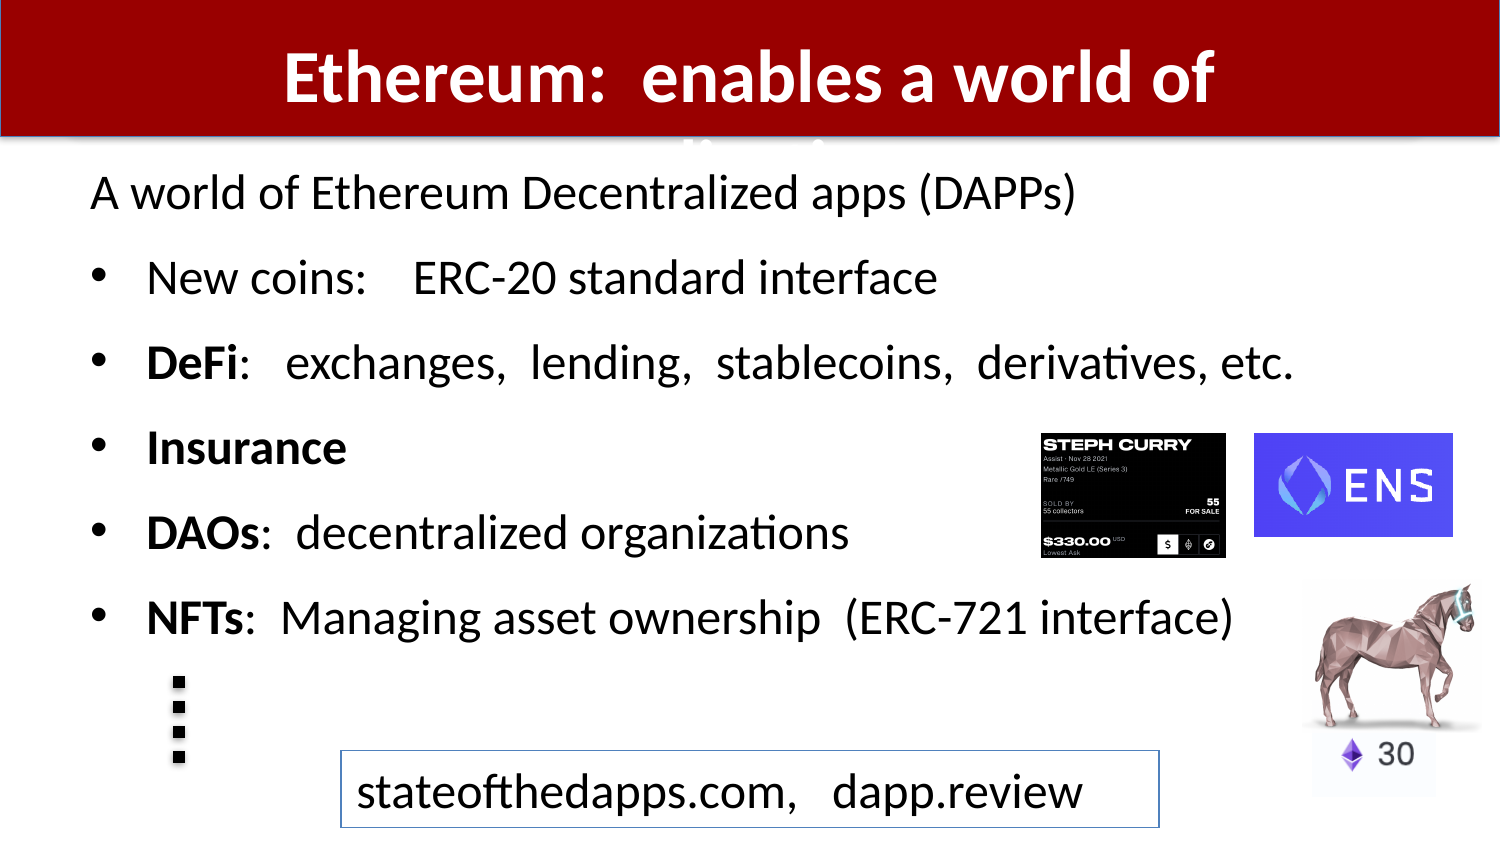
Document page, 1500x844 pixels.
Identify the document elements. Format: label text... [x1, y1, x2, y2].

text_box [1302, 579, 1482, 797]
picture [1253, 433, 1453, 537]
picture [1041, 433, 1227, 558]
list A world of Ethereum Decentralized apps (DAPPs) New coins: ERC-20 standard interface DeFi: exchanges, lending, stablecoins, derivatives, etc. Insurance DAOs: decentralized organizations NFTs: Managing asset ownership (ERC-721 interface) [74, 151, 1426, 738]
text_box stateofthedapps.com, dapp.review [341, 750, 1159, 828]
title Ethereum: enables a world of applications [75, 20, 1425, 123]
